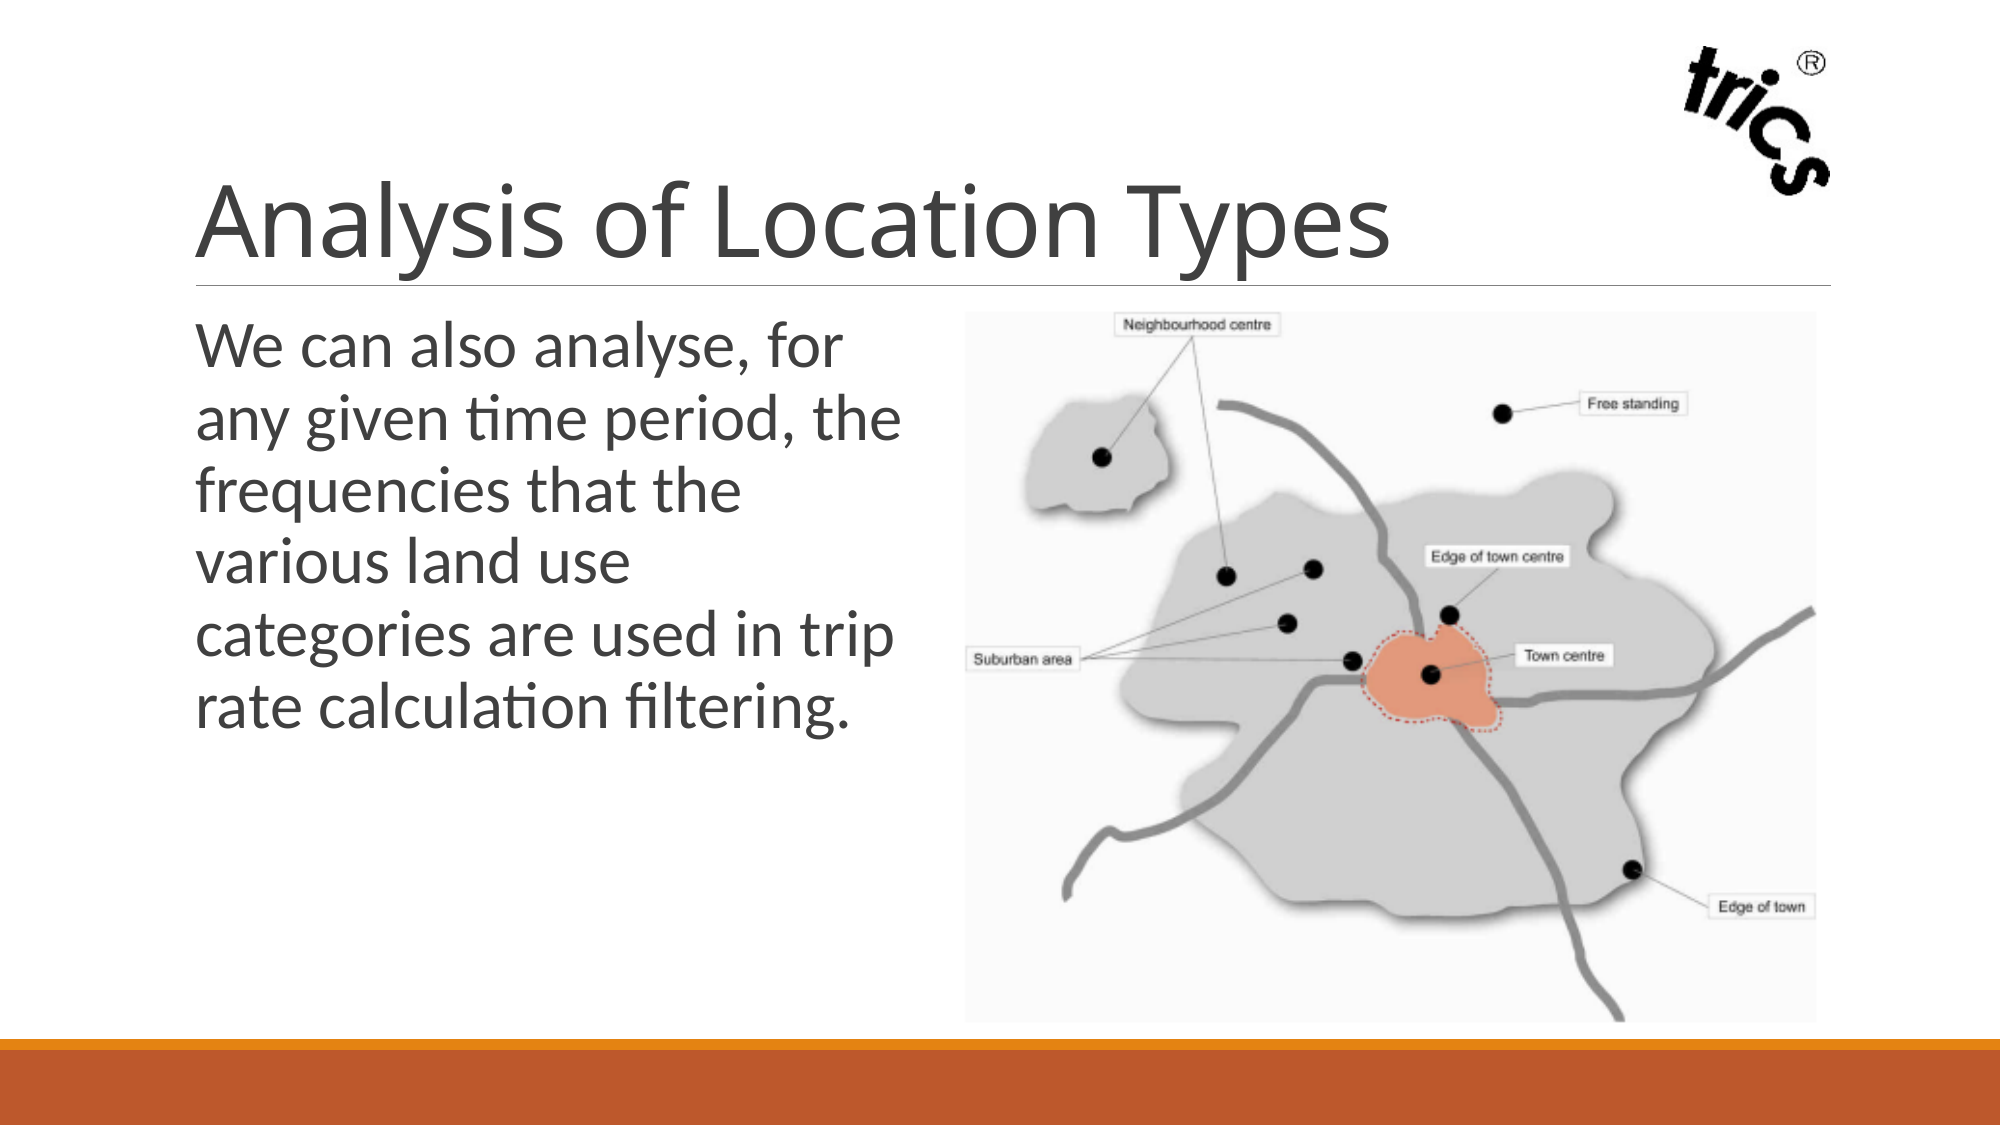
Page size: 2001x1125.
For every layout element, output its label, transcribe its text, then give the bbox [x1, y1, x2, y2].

list We can also analyse, for any given time period, the frequencies that the various land use categories are used in trip rate calculation filtering. [180, 302, 911, 963]
picture [955, 296, 1831, 1037]
title Analysis of Location Types [180, 47, 1830, 285]
picture [1683, 46, 1831, 197]
